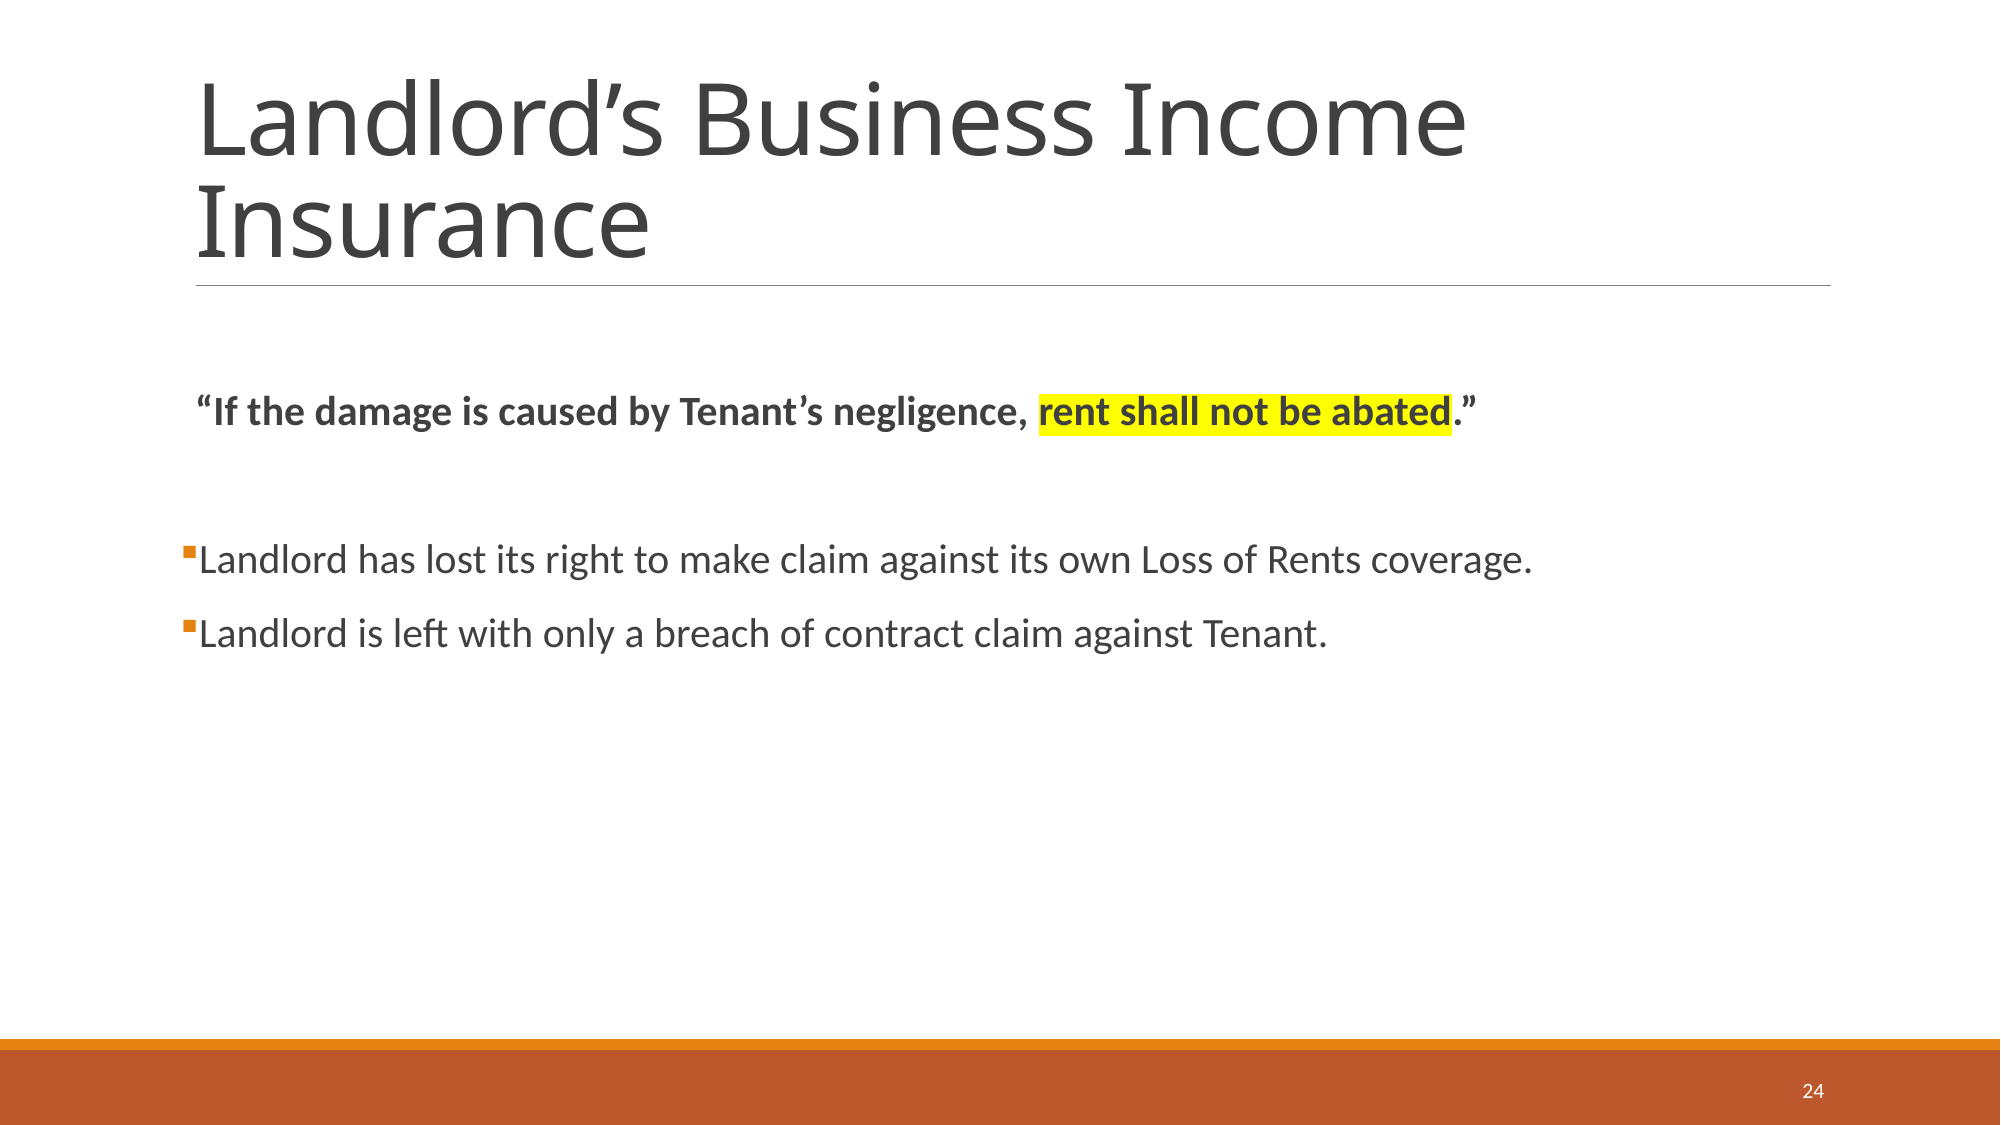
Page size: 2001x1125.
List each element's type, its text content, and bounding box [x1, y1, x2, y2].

slide_number 24 [1624, 1059, 1840, 1120]
title Landlord’s Business Income Insurance [180, 47, 1830, 285]
list “If the damage is caused by Tenant’s negligence, rent shall not be abated.” Landlord has lost its right to make claim against its own Loss of Rents coverage. Landlord is left with only a breach of contract claim against Tenant. [180, 302, 1830, 963]
